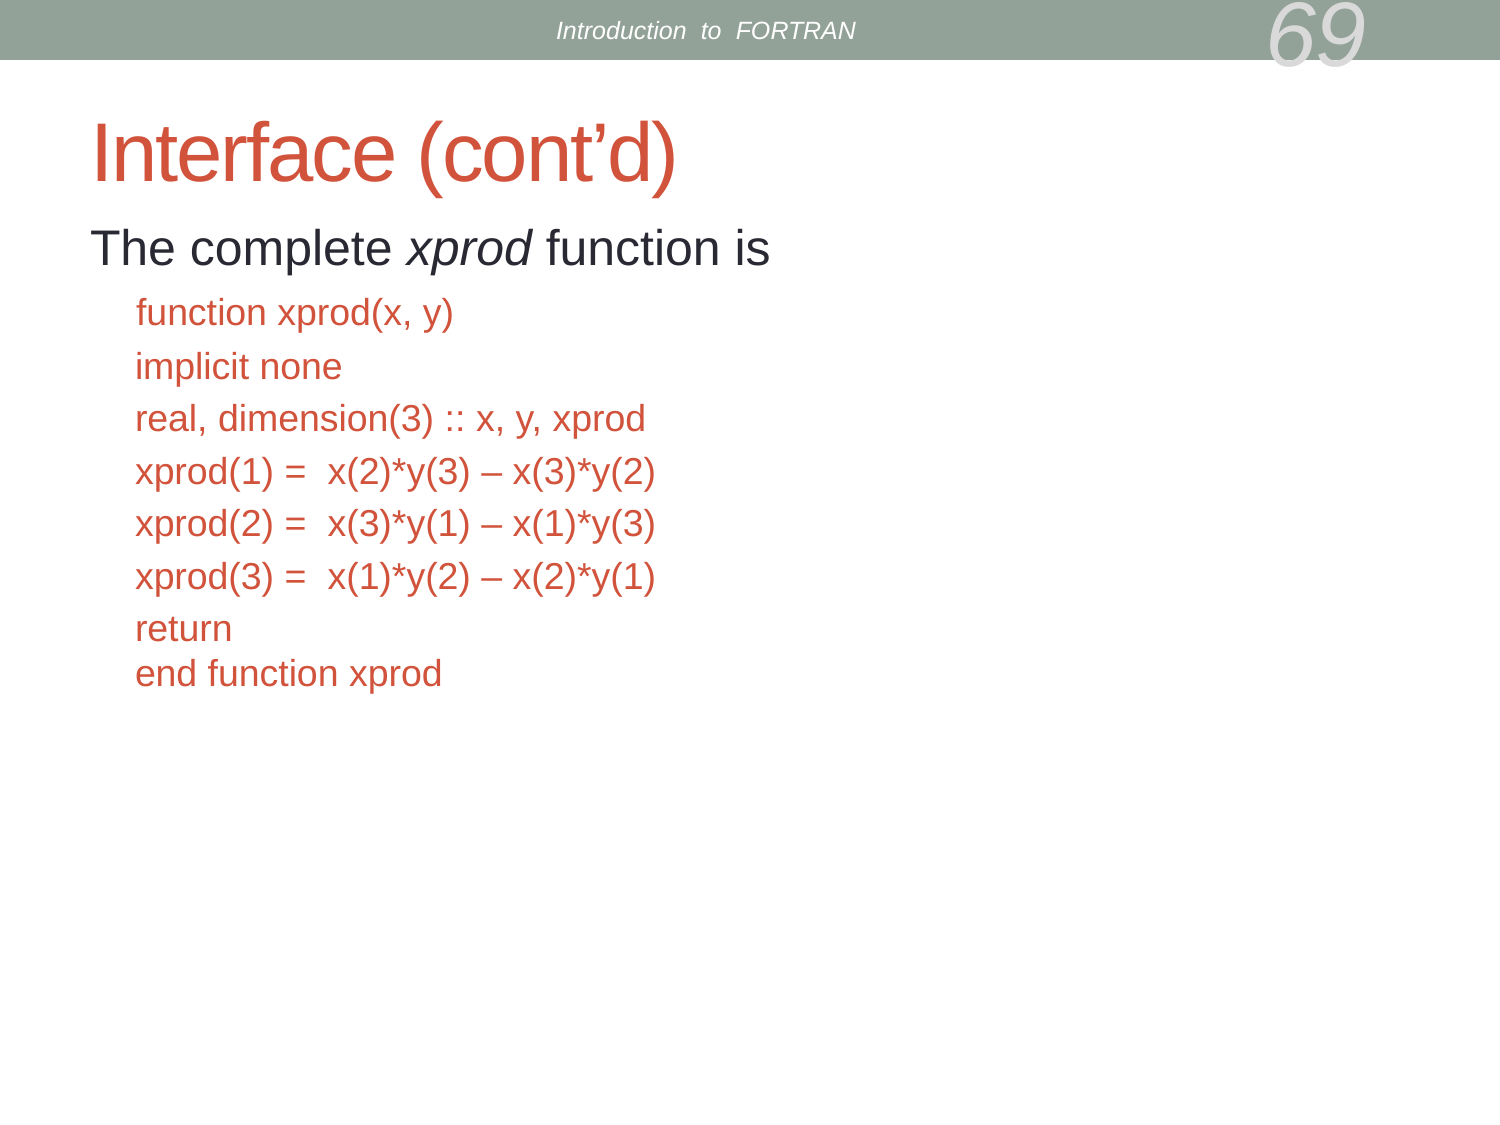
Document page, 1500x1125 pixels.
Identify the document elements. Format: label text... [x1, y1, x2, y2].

list The complete xprod function is function xprod(x, y) implicit none real, dimension(3) :: x, y, xprod xprod(1) = x(2)*y(3) – x(3)*y(2) xprod(2) = x(3)*y(1) – x(1)*y(3) xprod(3) = x(1)*y(2) – x(2)*y(1) return end function xprod [75, 208, 1425, 771]
title Interface (cont’d) [75, 66, 1425, 208]
footer Introduction to FORTRAN [368, 3, 1044, 57]
slide_number 69 [1250, 3, 1425, 57]
